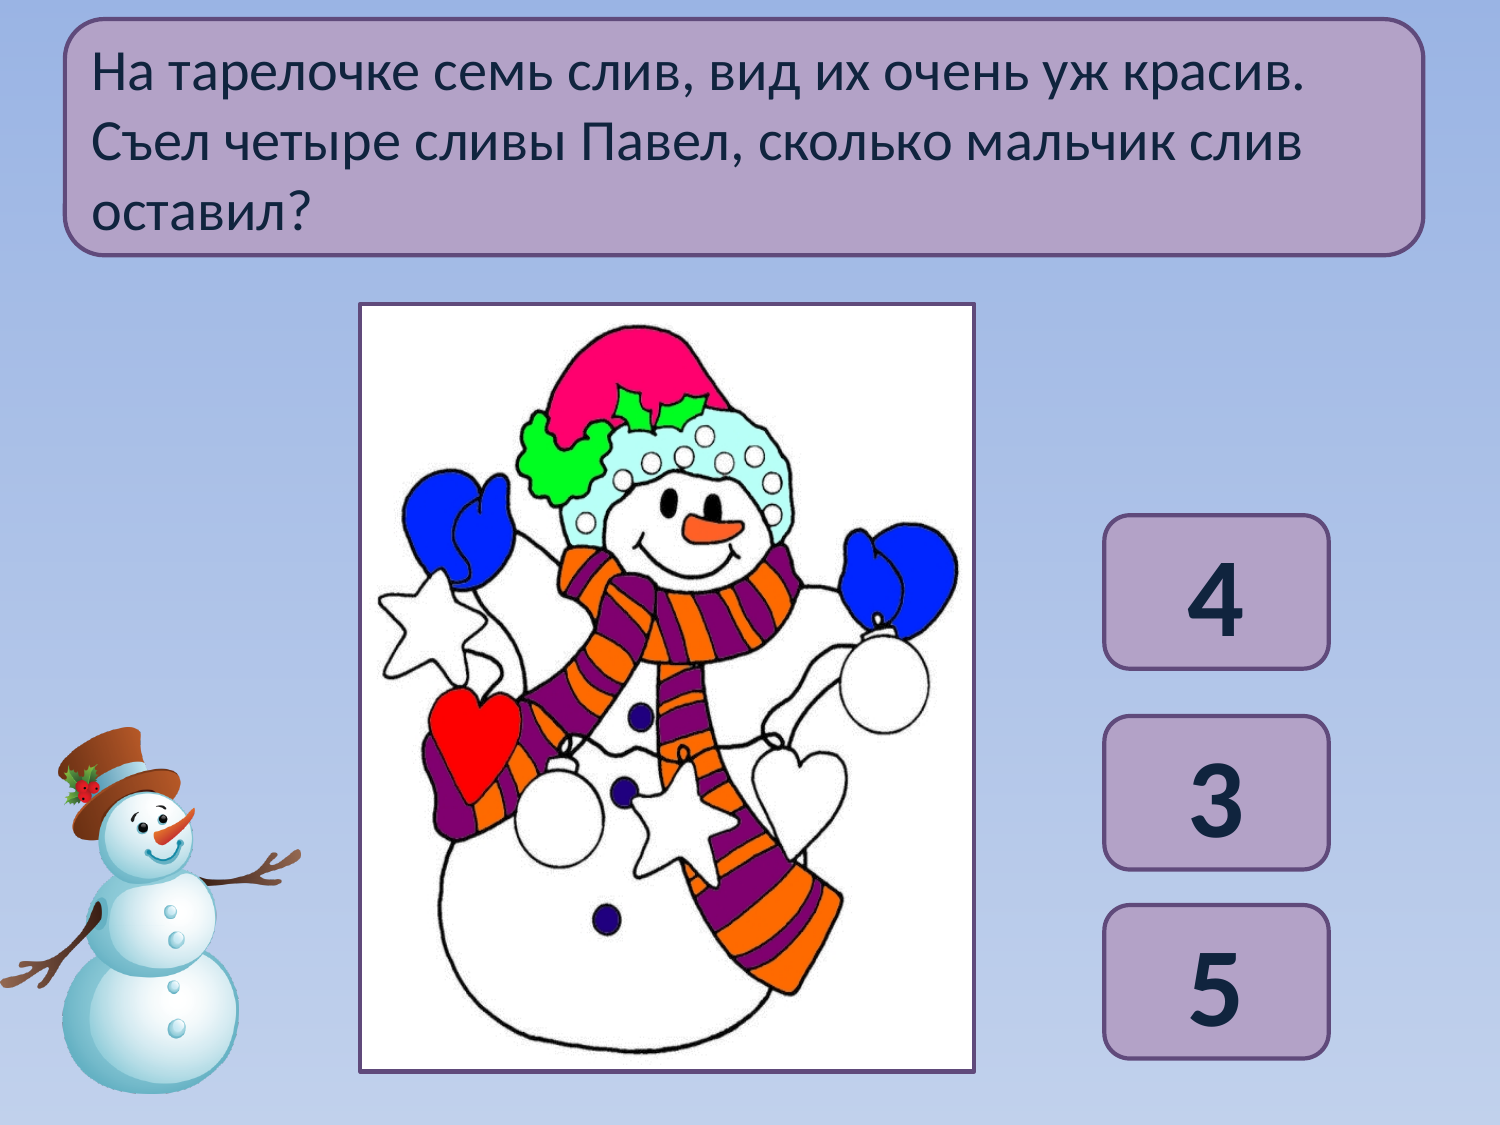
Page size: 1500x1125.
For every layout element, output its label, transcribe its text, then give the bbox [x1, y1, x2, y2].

text_box 3 [1102, 713, 1331, 872]
text_box На тарелочке семь слив, вид их очень уж красив. Съел четыре сливы Павел, сколько мальчик слив оставил? [62, 16, 1426, 258]
text_box 5 [1102, 902, 1331, 1061]
text_box 4 [1102, 513, 1331, 671]
picture [0, 727, 301, 1094]
text_box [358, 302, 976, 1074]
